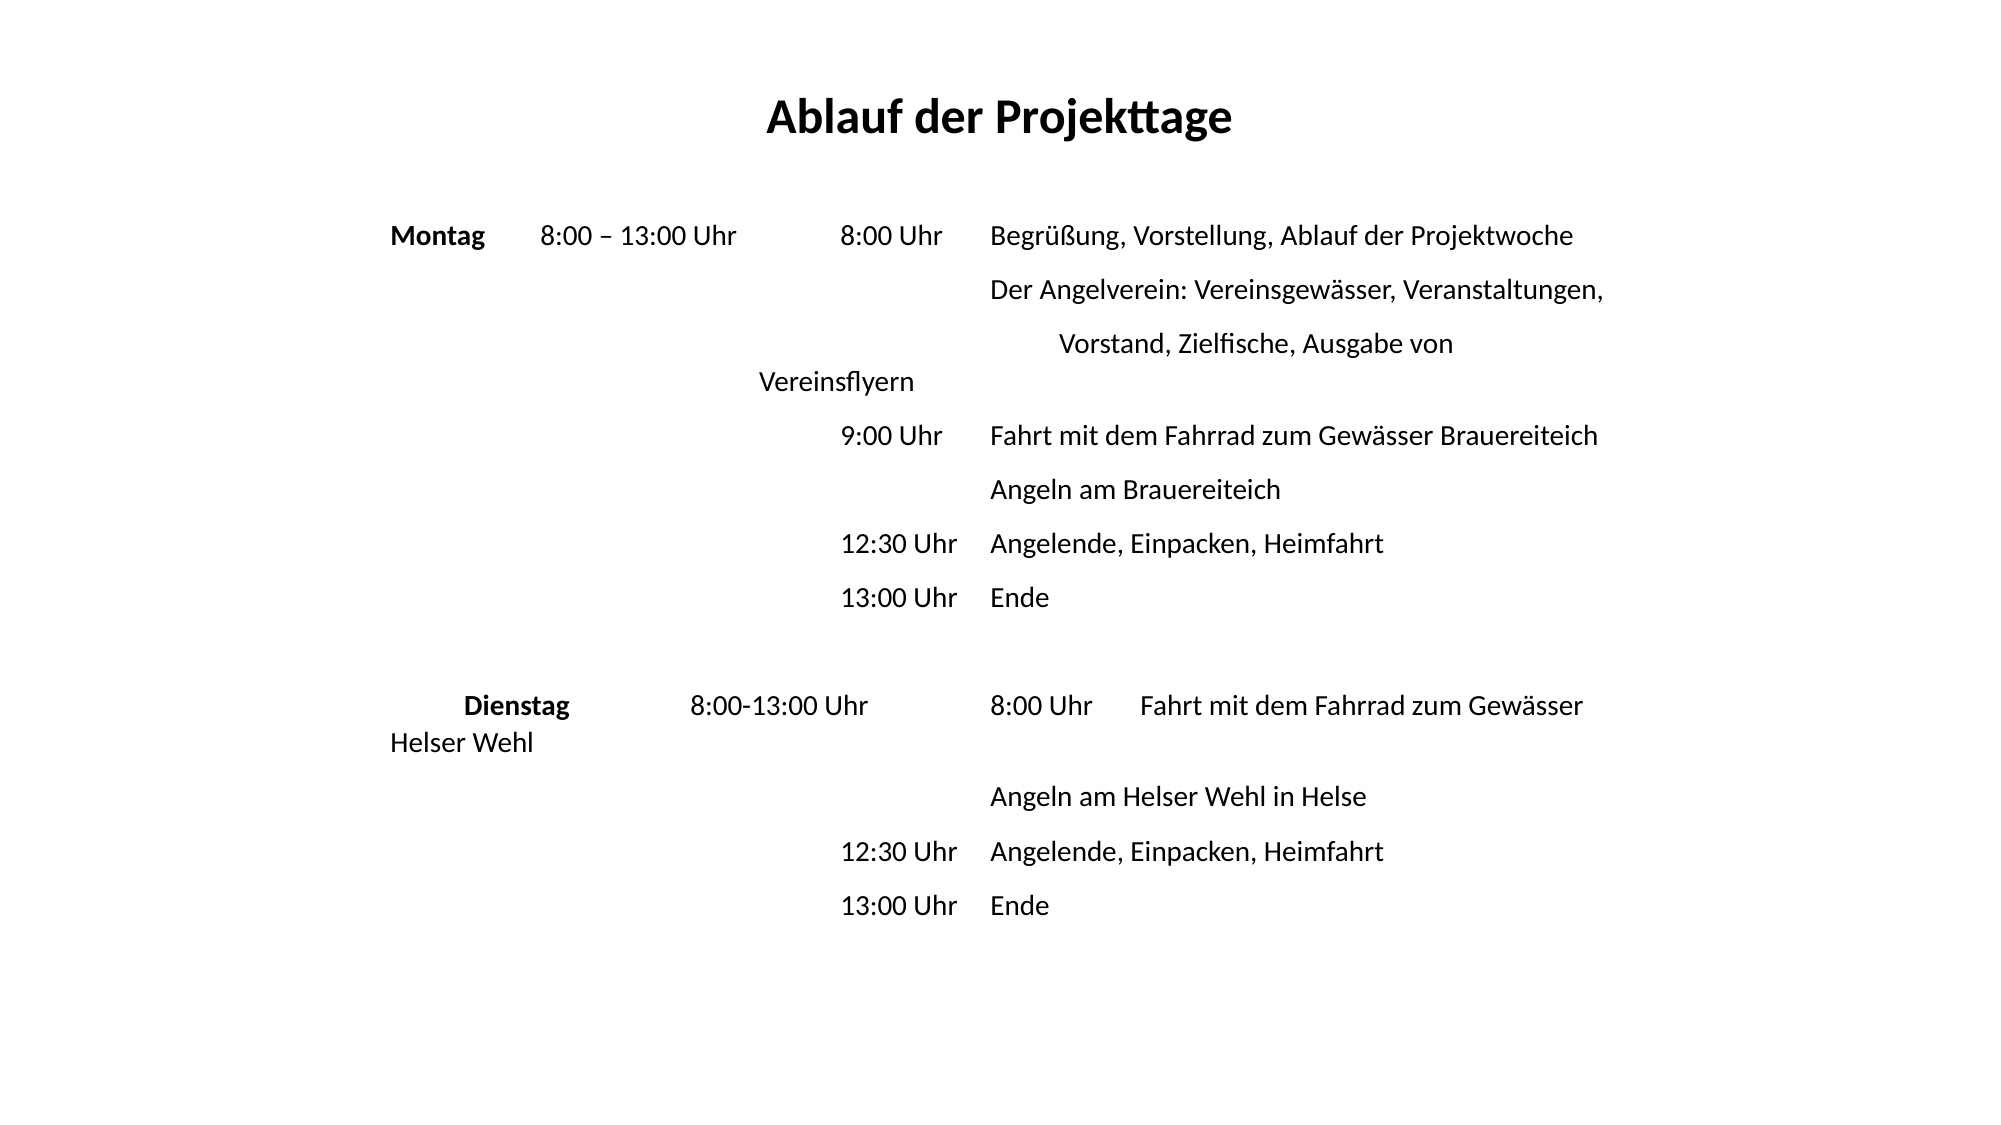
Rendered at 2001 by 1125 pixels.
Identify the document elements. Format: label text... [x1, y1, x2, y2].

text_box Ablauf der Projekttage Montag 8:00 – 13:00 Uhr 8:00 Uhr Begrüßung, Vorstellung, Ablauf der Projektwoche Der Angelverein: Vereinsgewässer, Veranstaltungen, Vorstand, Zielfische, Ausgabe von Vereinsflyern 9:00 Uhr Fahrt mit dem Fahrrad zum Gewässer Brauereiteich Angeln am Brauereiteich 12:30 Uhr Angelende, Einpacken, Heimfahrt 13:00 Uhr Ende Dienstag 8:00-13:00 Uhr 8:00 Uhr Fahrt mit dem Fahrrad zum Gewässer Helser Wehl Angeln am Helser Wehl in Helse 12:30 Uhr Angelende, Einpacken, Heimfahrt 13:00 Uhr Ende [375, 71, 1625, 929]
